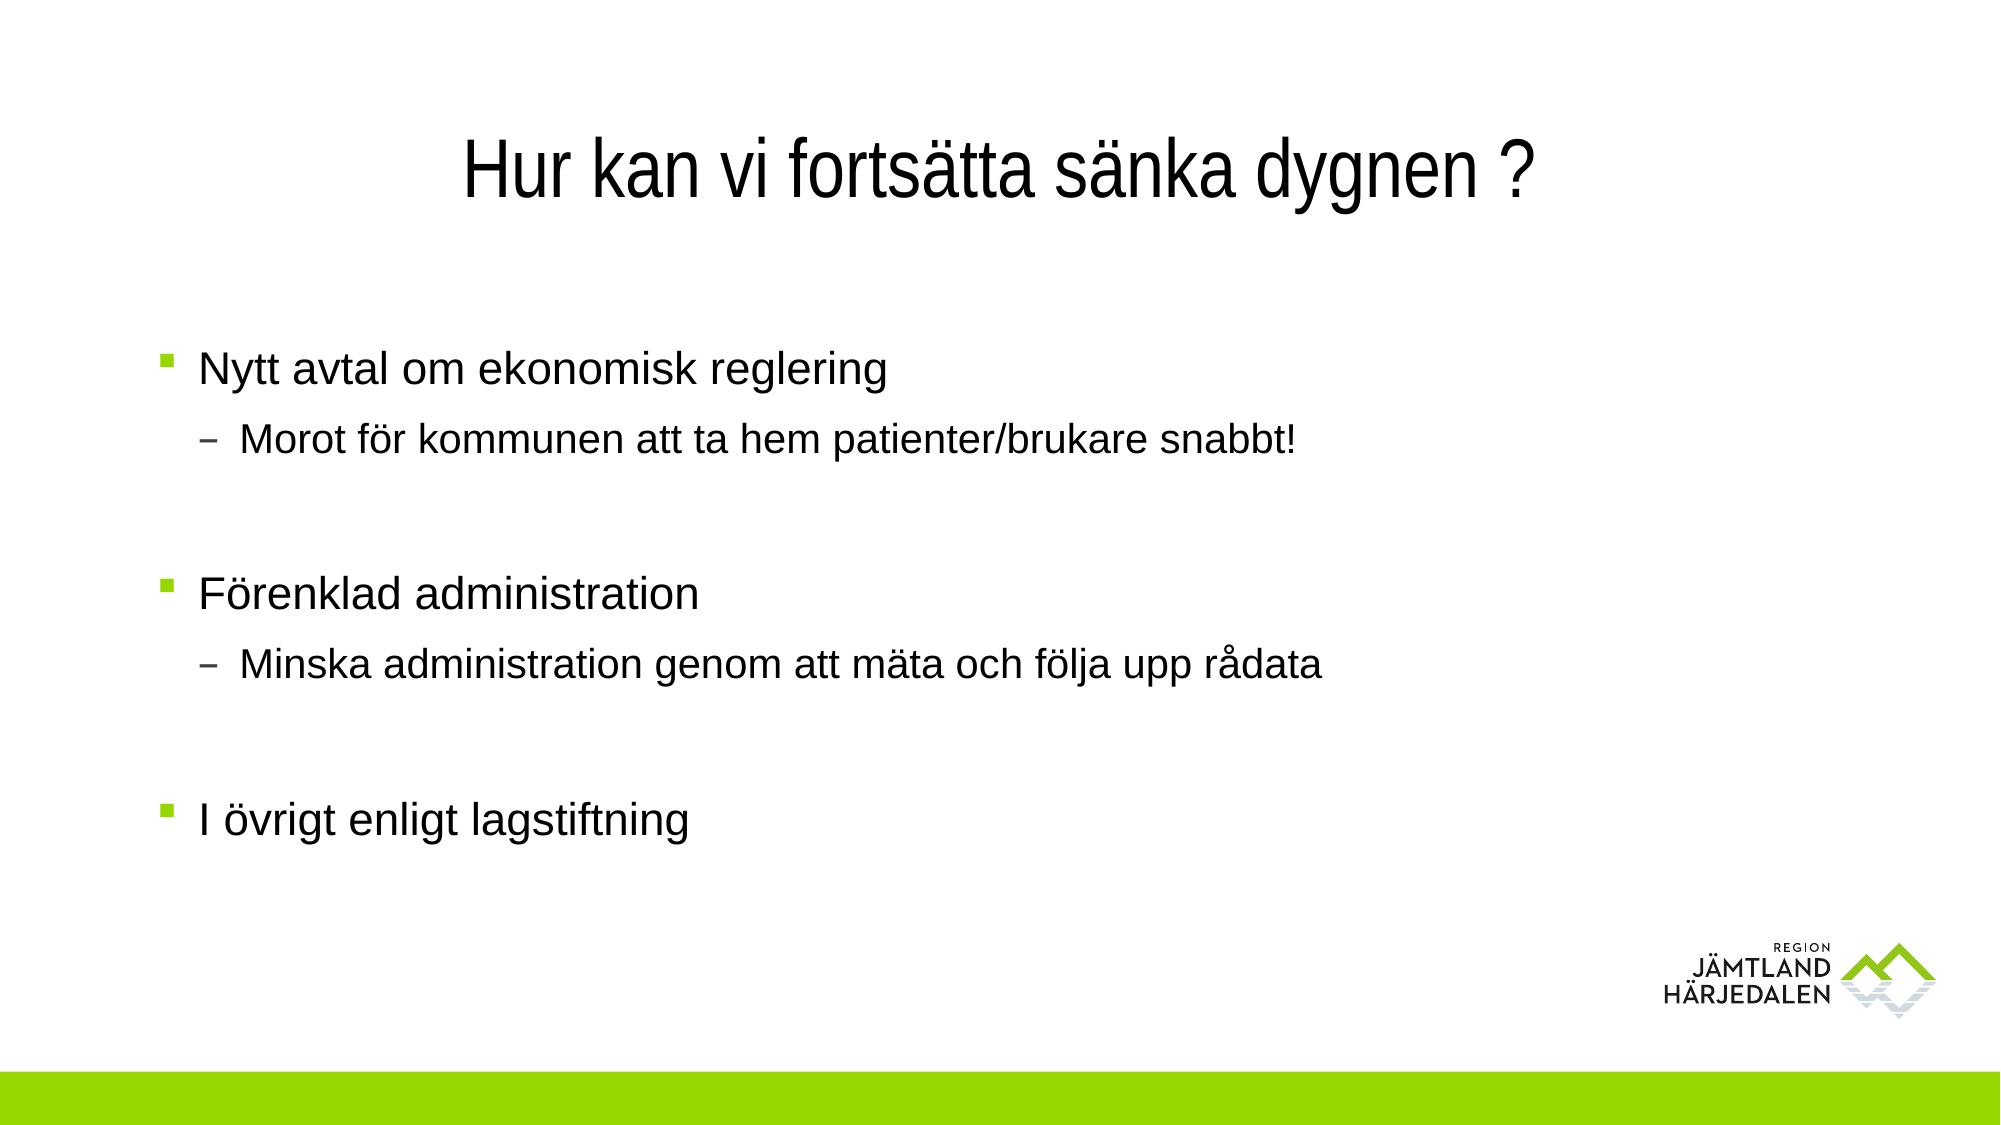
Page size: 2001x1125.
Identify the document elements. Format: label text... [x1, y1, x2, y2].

title Hur kan vi fortsätta sänka dygnen ? [141, 118, 1859, 225]
list Nytt avtal om ekonomisk reglering Morot för kommunen att ta hem patienter/brukare snabbt! Förenklad administration Minska administration genom att mäta och följa upp rådata I övrigt enligt lagstiftning [141, 326, 1859, 955]
